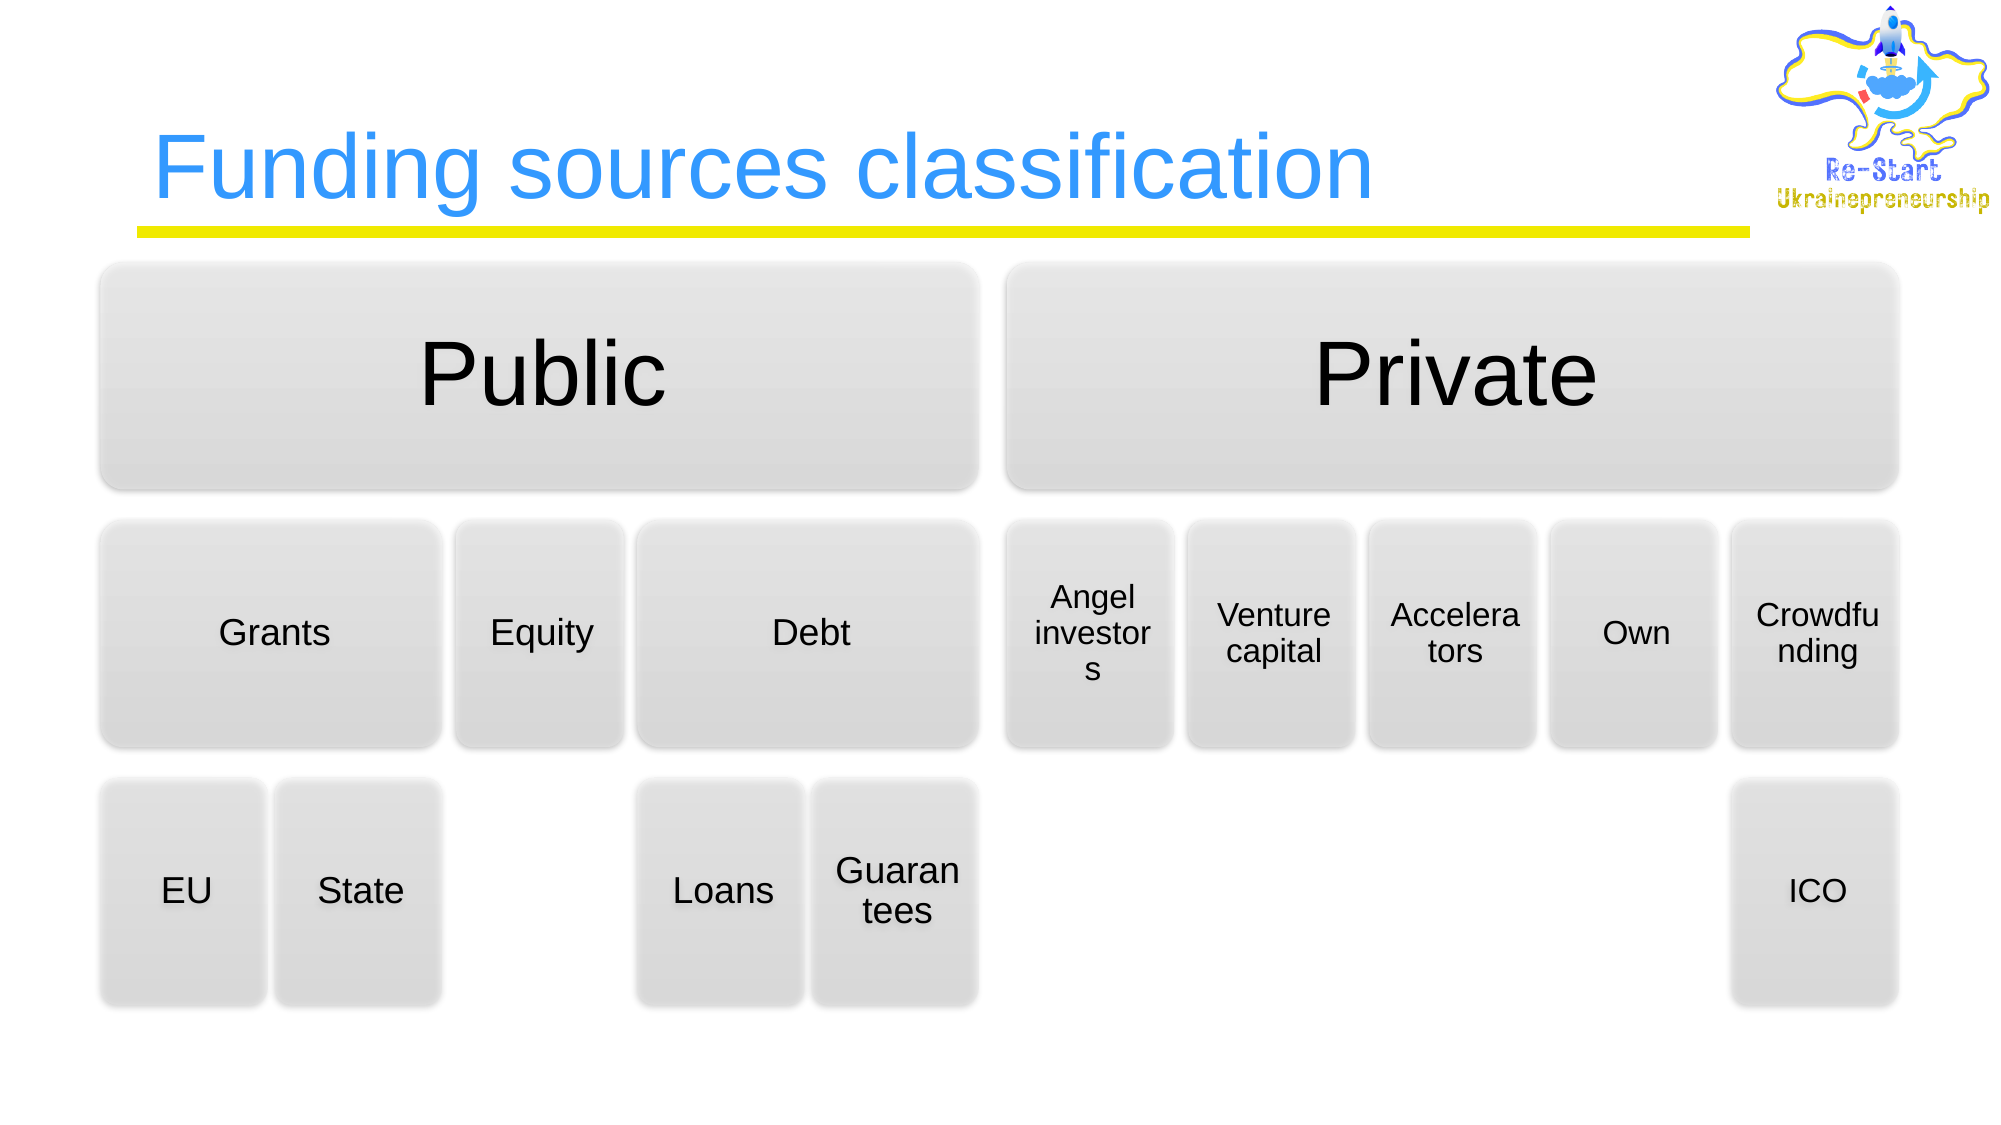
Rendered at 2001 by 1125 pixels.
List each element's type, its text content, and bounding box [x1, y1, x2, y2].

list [99, 262, 1901, 1006]
title Funding sources classification [137, 59, 1863, 258]
picture [1776, 5, 1990, 218]
